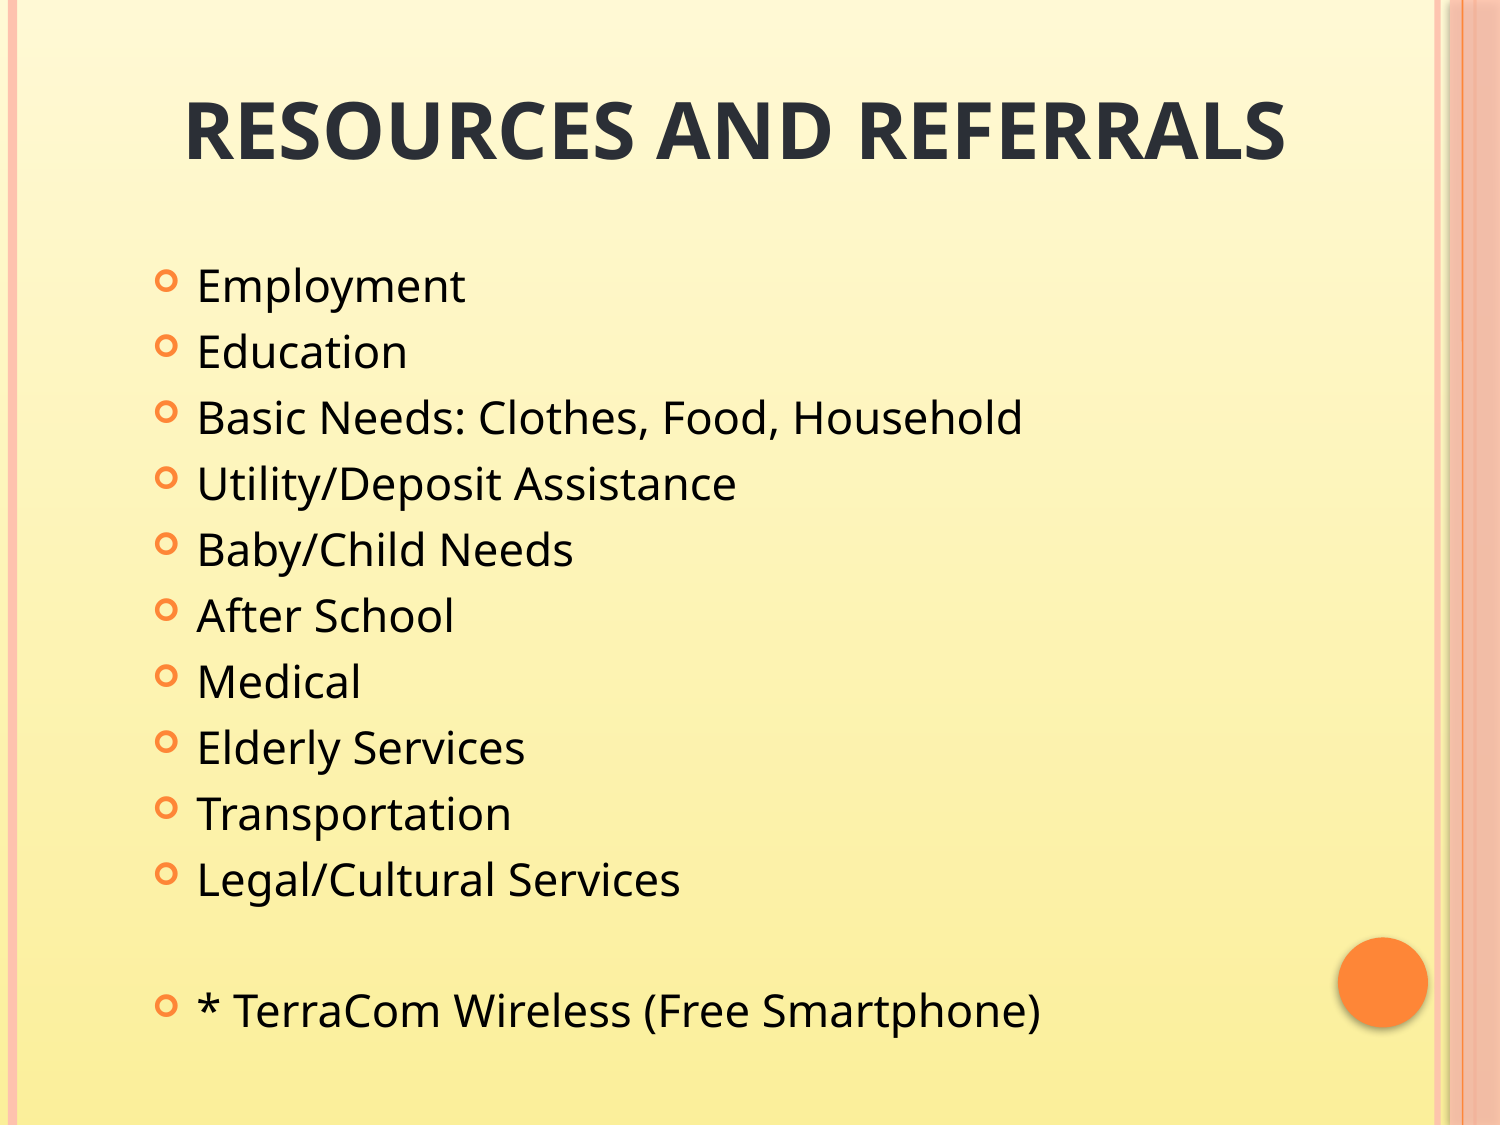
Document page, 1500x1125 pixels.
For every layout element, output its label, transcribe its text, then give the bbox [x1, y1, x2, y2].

title Resources and Referrals [133, 75, 1338, 183]
list Employment Education Basic Needs: Clothes, Food, Household Utility/Deposit Assistance Baby/Child Needs After School Medical Elderly Services Transportation Legal/Cultural Services * TerraCom Wireless (Free Smartphone) [137, 249, 1363, 1050]
